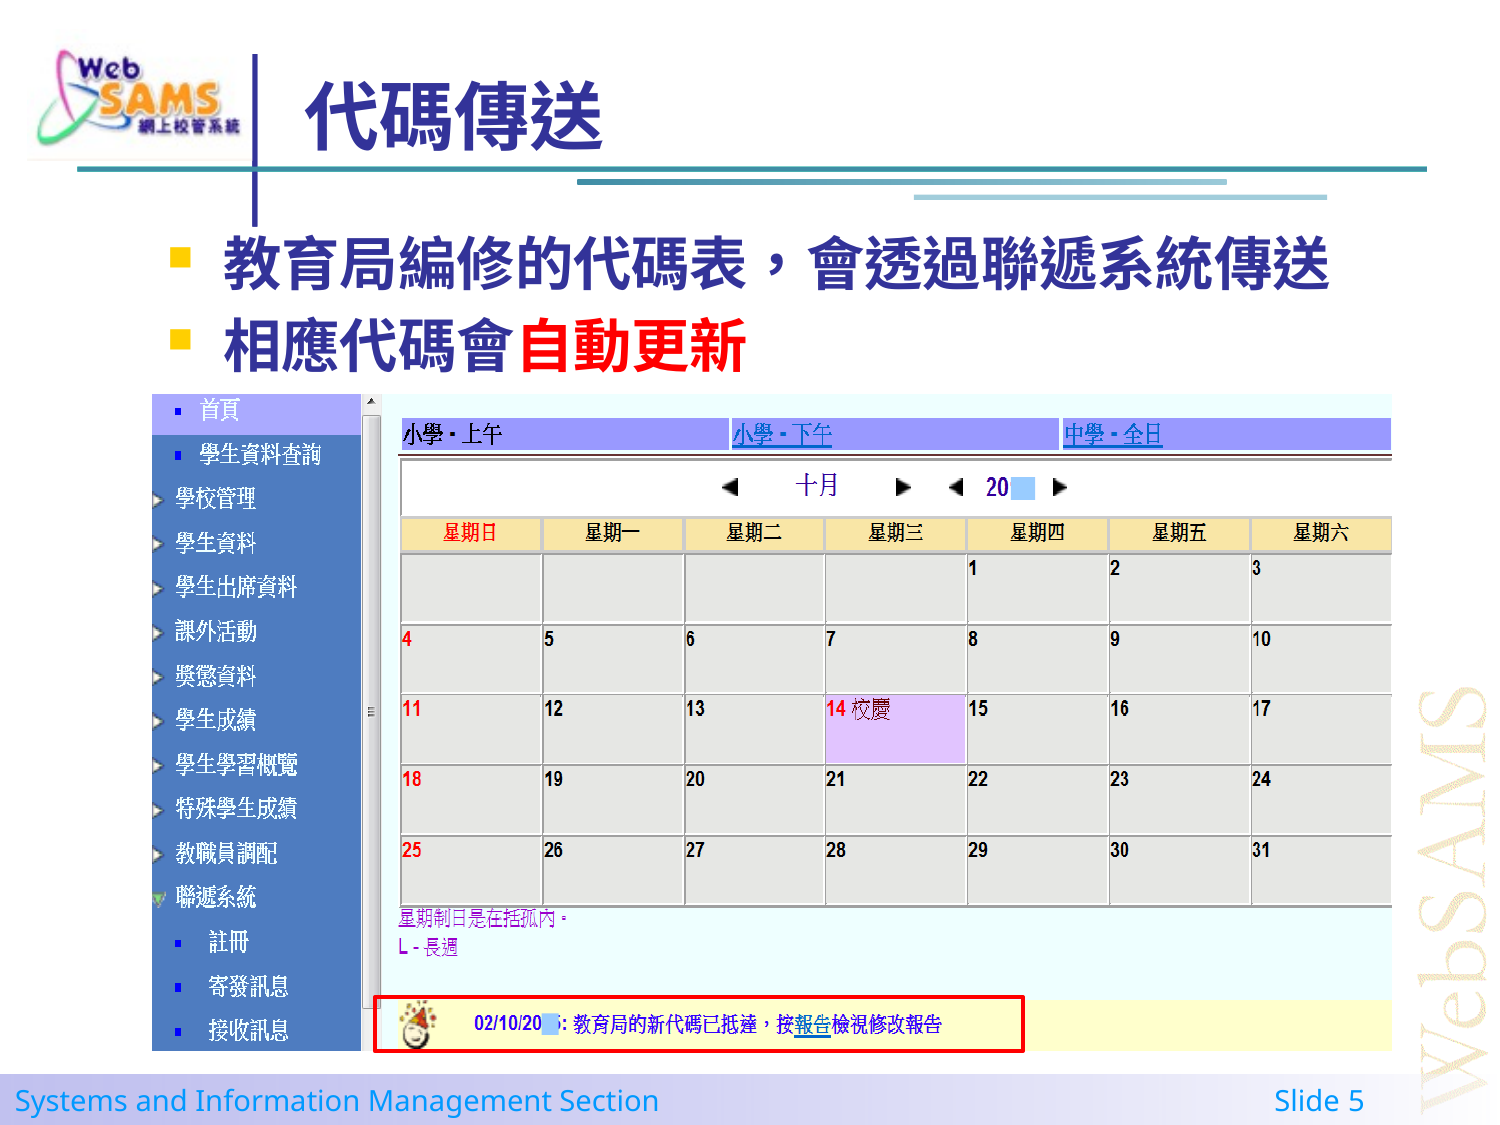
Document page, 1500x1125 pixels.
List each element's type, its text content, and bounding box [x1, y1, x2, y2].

picture [27, 29, 253, 161]
picture [152, 394, 1500, 1074]
list 教育局編修的代碼表，會透過聯遞系統傳送 相應代碼會自動更新 [152, 220, 1425, 998]
title 代碼傳送 [289, 41, 1465, 167]
